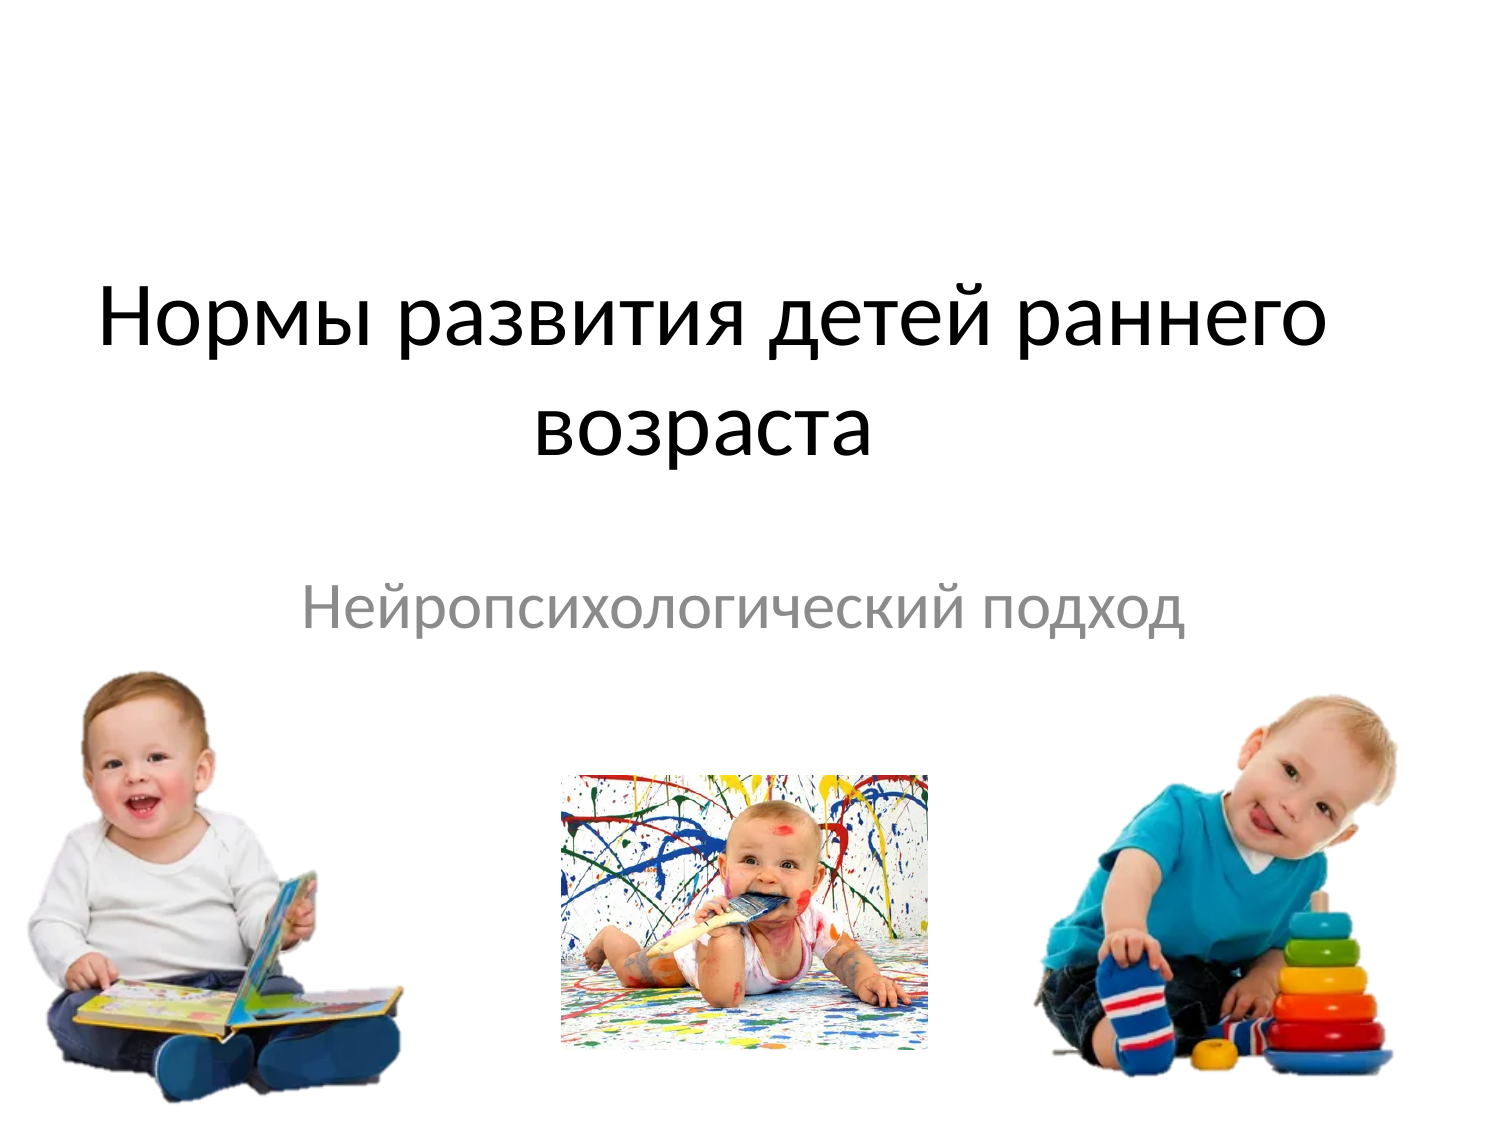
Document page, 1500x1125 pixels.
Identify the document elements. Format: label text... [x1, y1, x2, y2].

picture [0, 608, 491, 1110]
picture [997, 609, 1480, 1110]
picture [560, 774, 928, 1050]
subtitle Нейропсихологический подход [219, 554, 1270, 843]
title Нормы развития детей раннего возраста [76, 243, 1352, 485]
